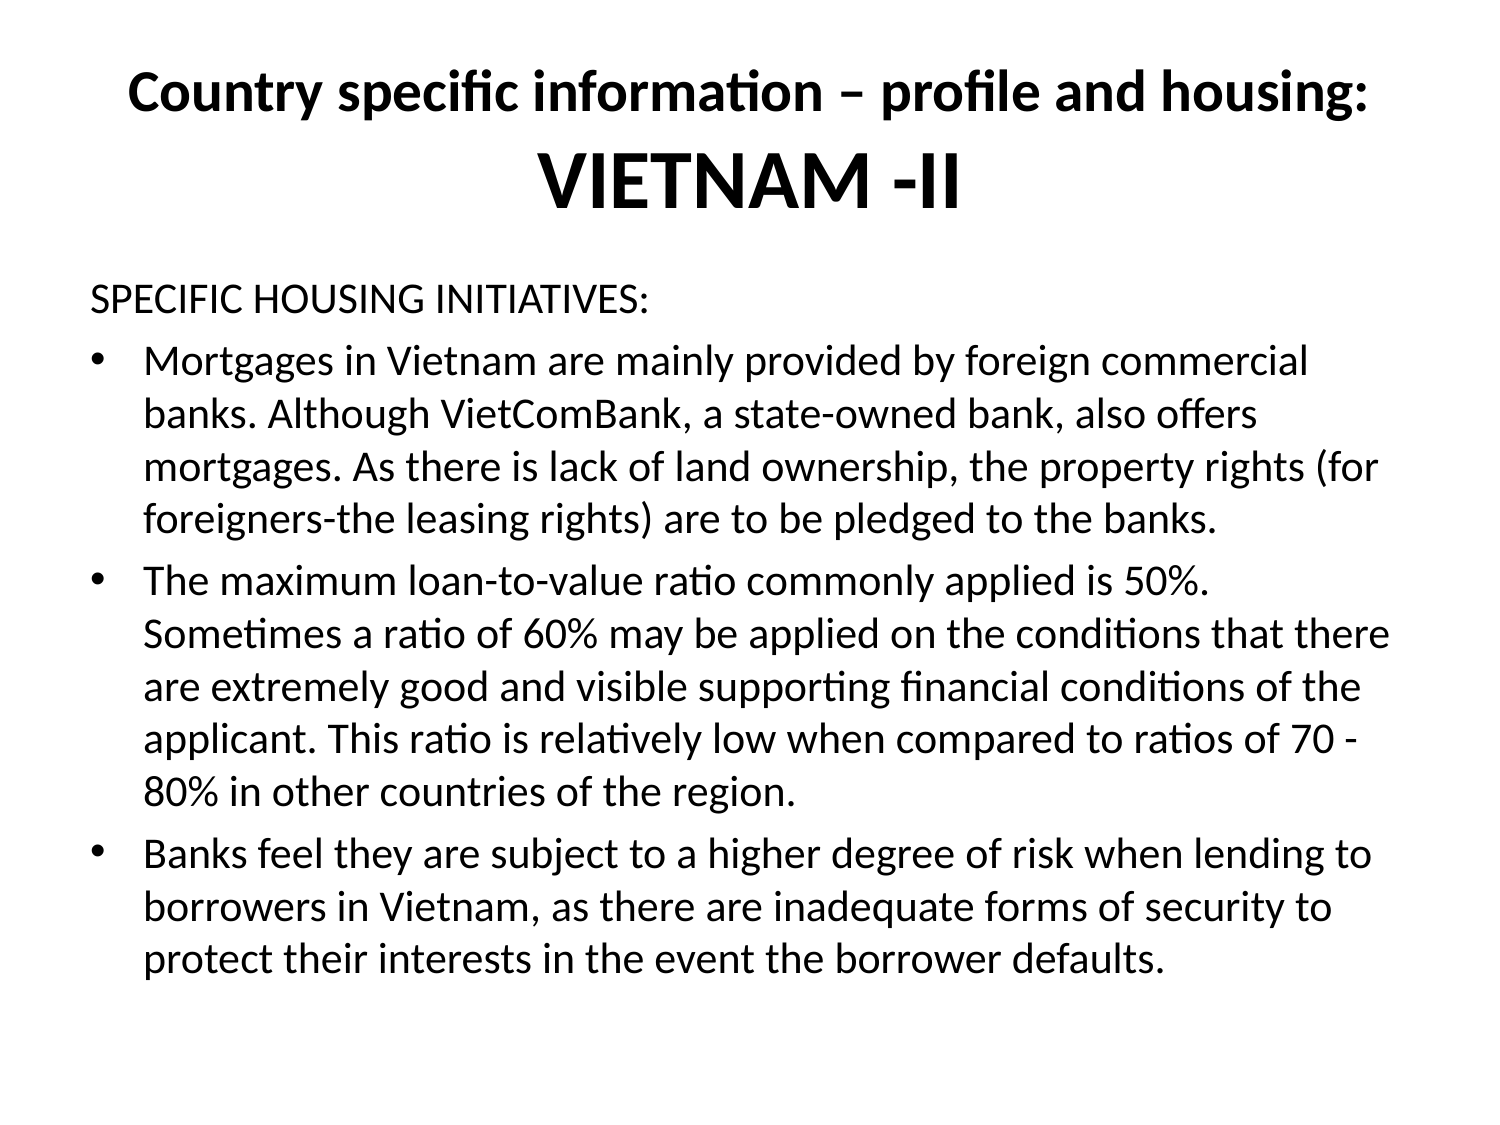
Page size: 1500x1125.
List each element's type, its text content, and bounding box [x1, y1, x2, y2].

title Country specific information – profile and housing: VIETNAM -II [75, 45, 1425, 233]
list SPECIFIC HOUSING INITIATIVES: Mortgages in Vietnam are mainly provided by foreign commercial banks. Although VietComBank, a state-owned bank, also offers mortgages. As there is lack of land ownership, the property rights (for foreigners-the leasing rights) are to be pledged to the banks. The maximum loan-to-value ratio commonly applied is 50%. Sometimes a ratio of 60% may be applied on the conditions that there are extremely good and visible supporting financial conditions of the applicant. This ratio is relatively low when compared to ratios of 70 - 80% in other countries of the region. Banks feel they are subject to a higher degree of risk when lending to borrowers in Vietnam, as there are inadequate forms of security to protect their interests in the event the borrower defaults. [75, 262, 1425, 1005]
